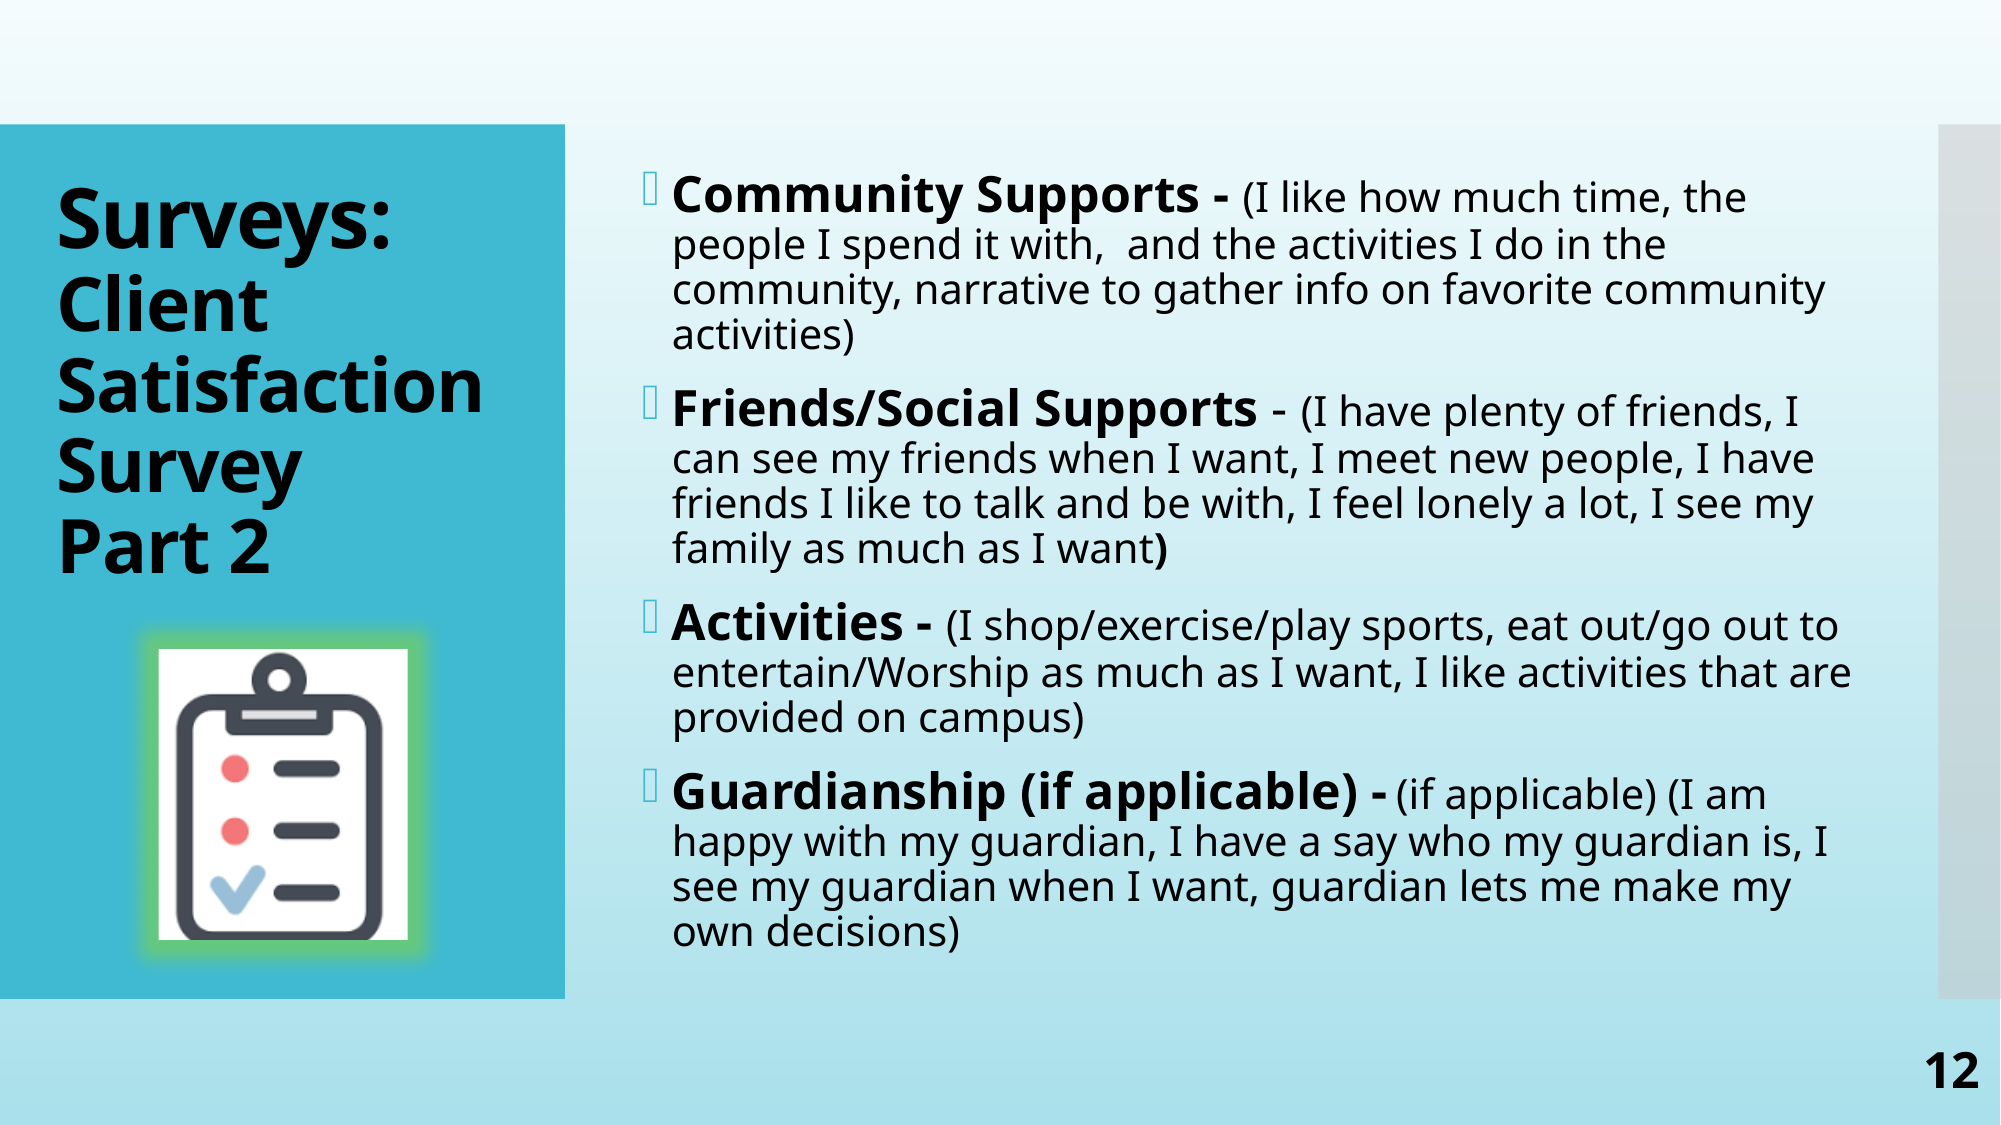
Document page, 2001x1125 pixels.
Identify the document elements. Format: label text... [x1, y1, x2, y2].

list Community Supports - (I like how much time, the people I spend it with, and the activities I do in the community, narrative to gather info on favorite community activities) Friends/Social Supports - (I have plenty of friends, I can see my friends when I want, I meet new people, I have friends I like to talk and be with, I feel lonely a lot, I see my family as much as I want) Activities - (I shop/exercise/play sports, eat out/go out to entertain/Worship as much as I want, I like activities that are provided on campus) Guardianship (if applicable) - (if applicable) (I am happy with my guardian, I have a say who my guardian is, I see my guardian when I want, guardian lets me make my own decisions) [626, 185, 1870, 940]
picture [158, 648, 408, 941]
slide_number 12 [1744, 1042, 1996, 1103]
title Surveys: Client Satisfaction Survey Part 2 [41, 148, 525, 618]
